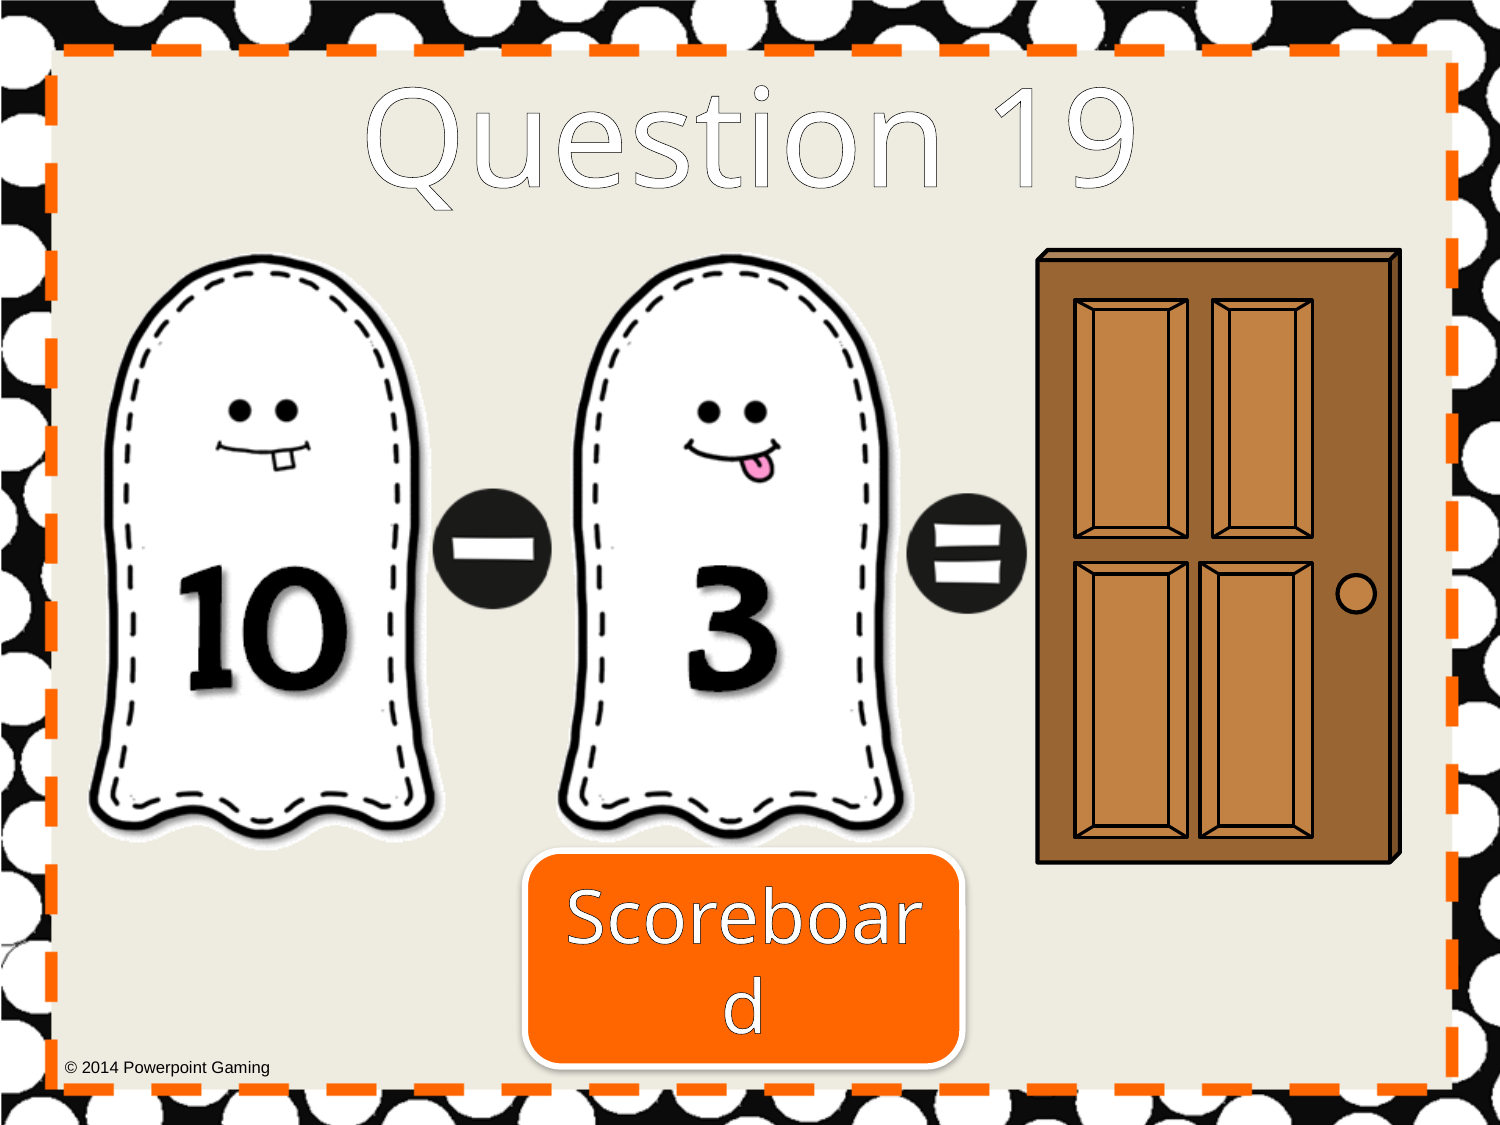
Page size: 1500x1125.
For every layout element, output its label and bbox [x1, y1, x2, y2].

text_box [1037, 249, 1401, 863]
picture [0, 0, 1500, 1125]
